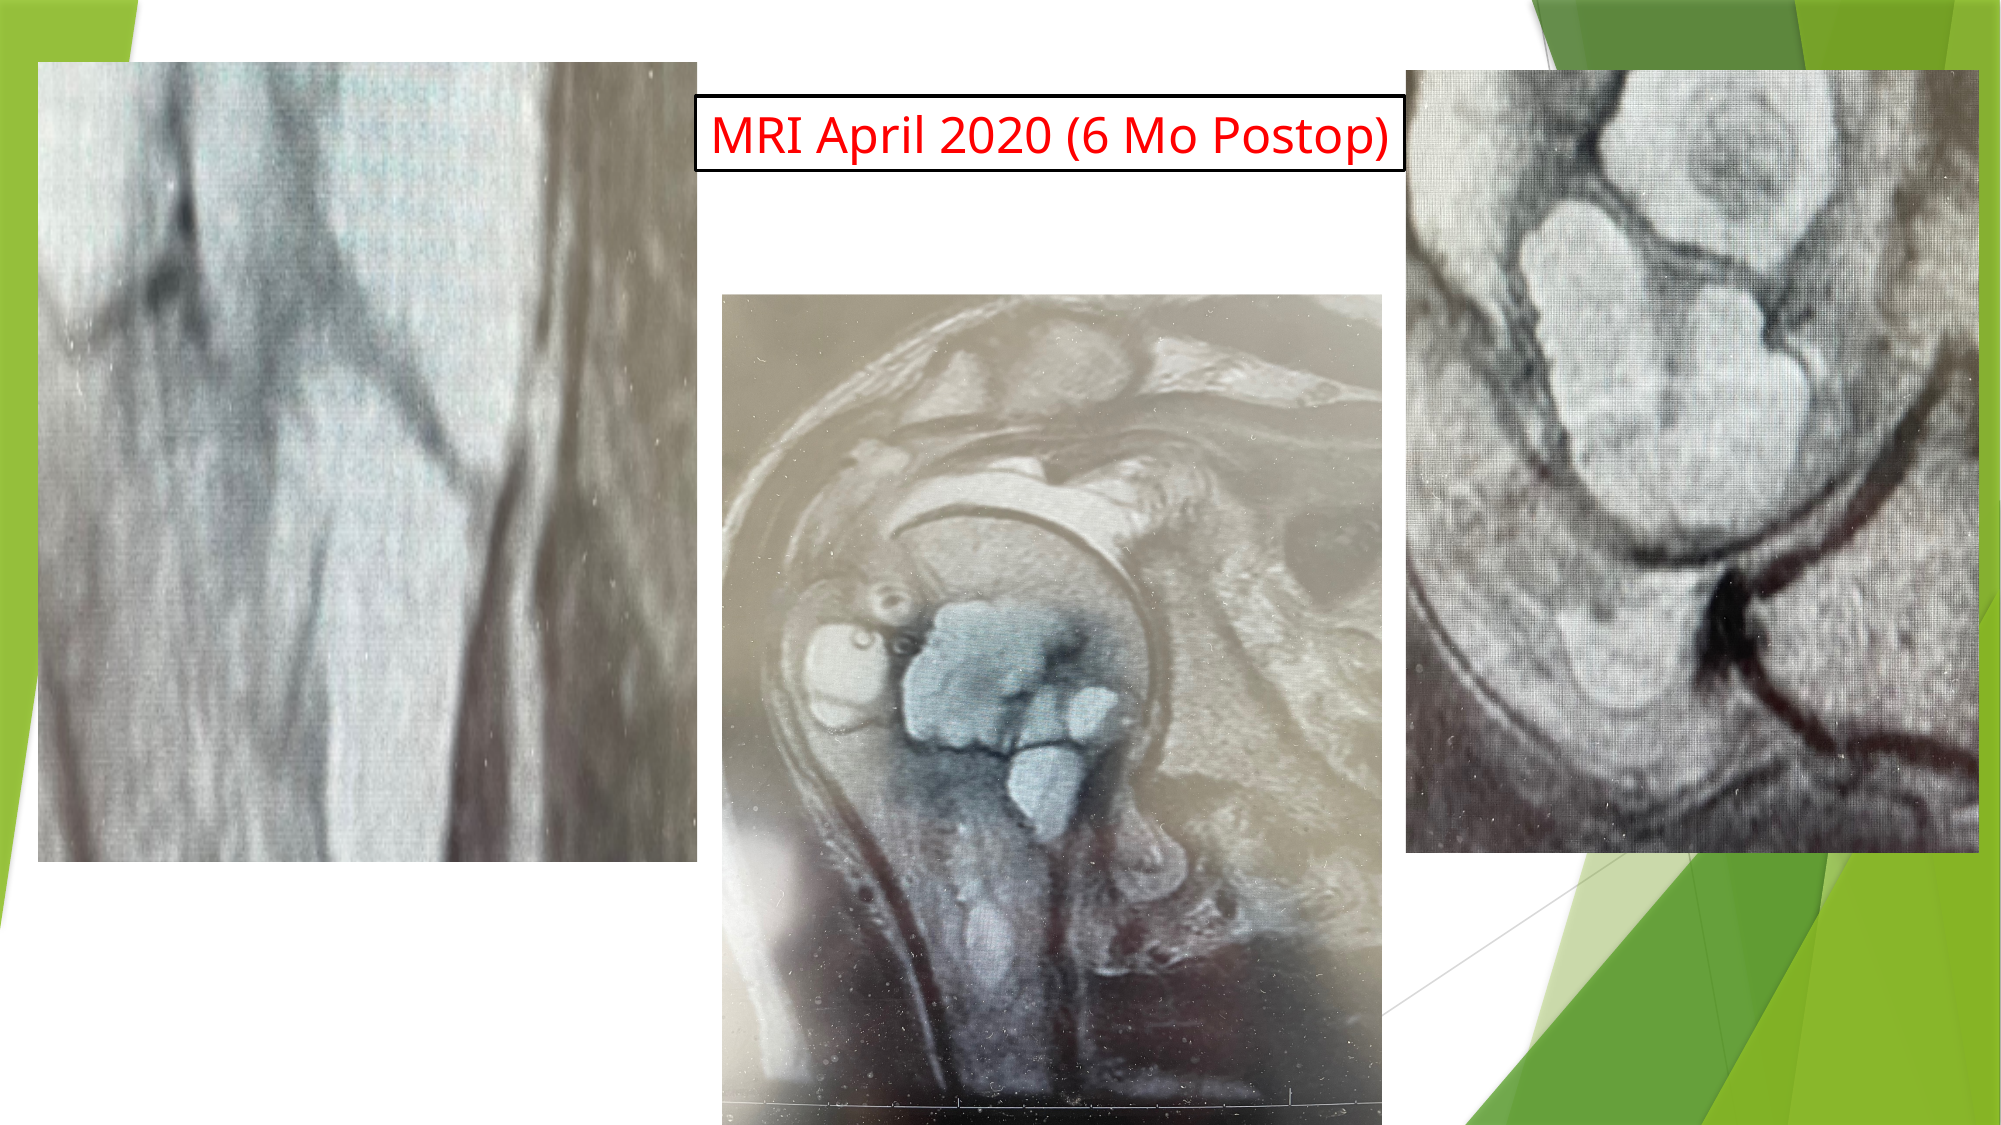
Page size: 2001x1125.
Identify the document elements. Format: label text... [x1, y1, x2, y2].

picture [0, 62, 2000, 1124]
text_box MRI April 2020 (6 Mo Postop) [694, 94, 1406, 172]
